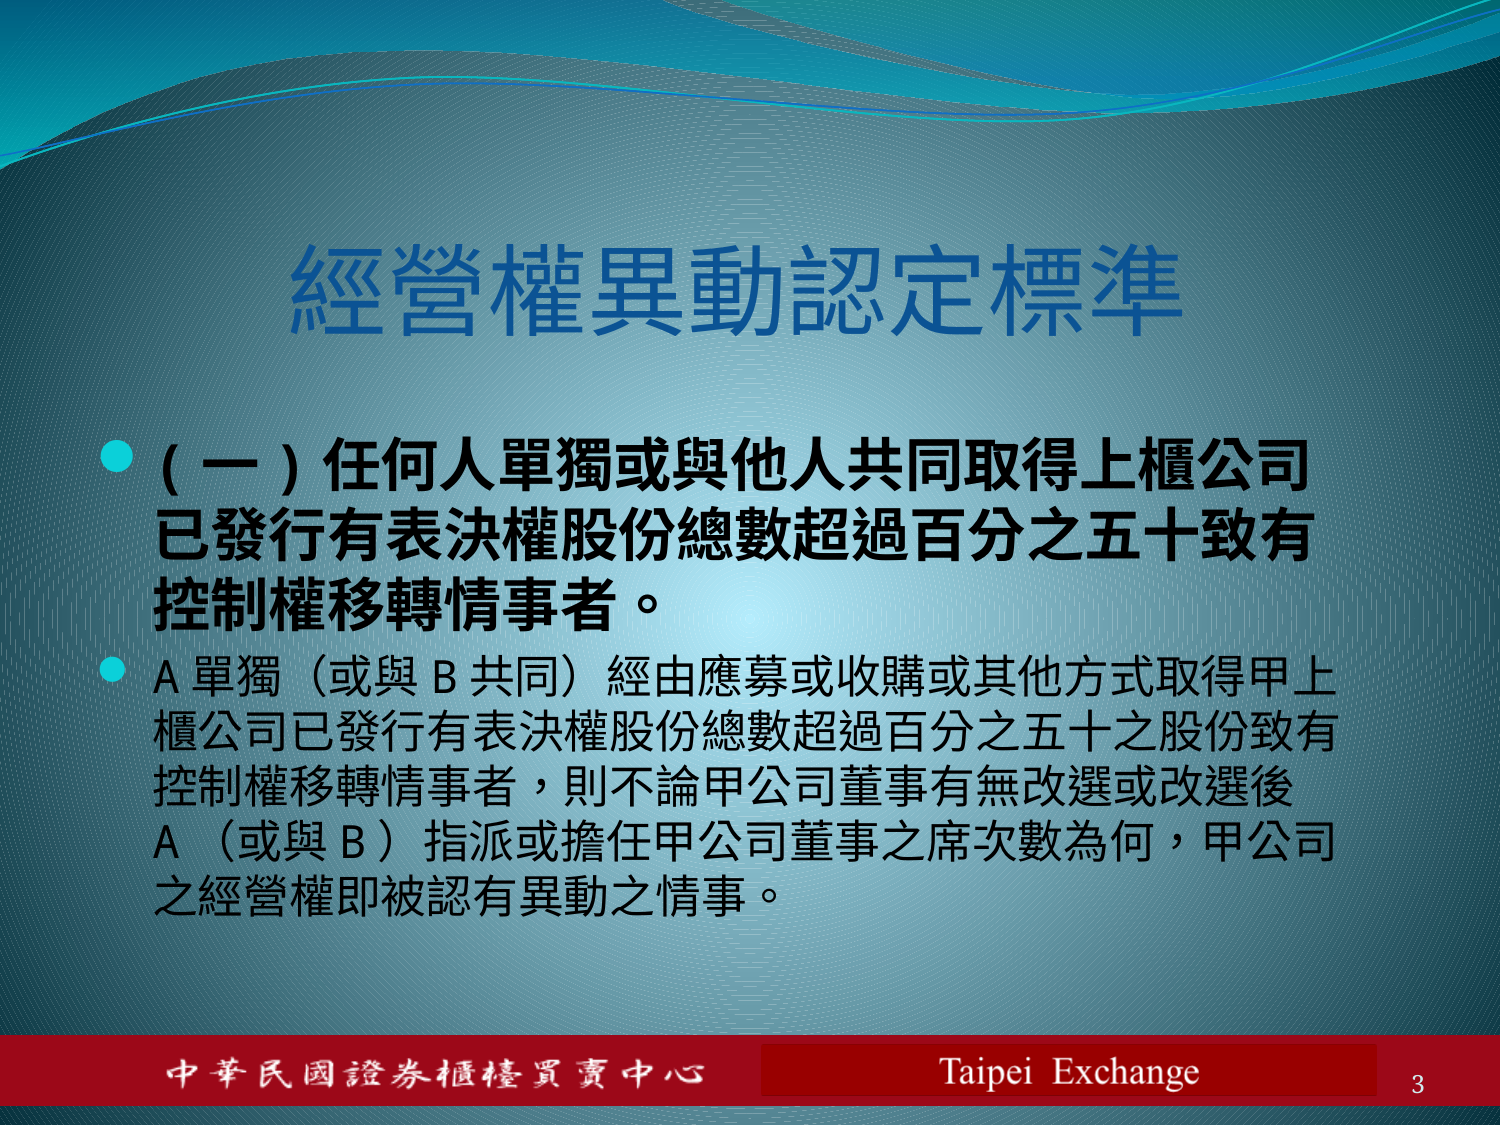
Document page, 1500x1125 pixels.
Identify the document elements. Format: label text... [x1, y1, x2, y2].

list (一)任何人單獨或與他人共同取得上櫃公司已發行有表決權股份總數超過百分之五十致有控制權移轉情事者。 A單獨（或與B共同）經由應募或收購或其他方式取得甲上櫃公司已發行有表決權股份總數超過百分之五十之股份致有控制權移轉情事者，則不論甲公司董事有無改選或改選後A（或與B）指派或擔任甲公司董事之席次數為何，甲公司之經營權即被認有異動之情事。 [88, 420, 1364, 871]
picture [0, 1034, 1500, 1116]
title 經營權異動認定標準 [100, 125, 1376, 350]
slide_number 3 [1299, 1042, 1425, 1103]
